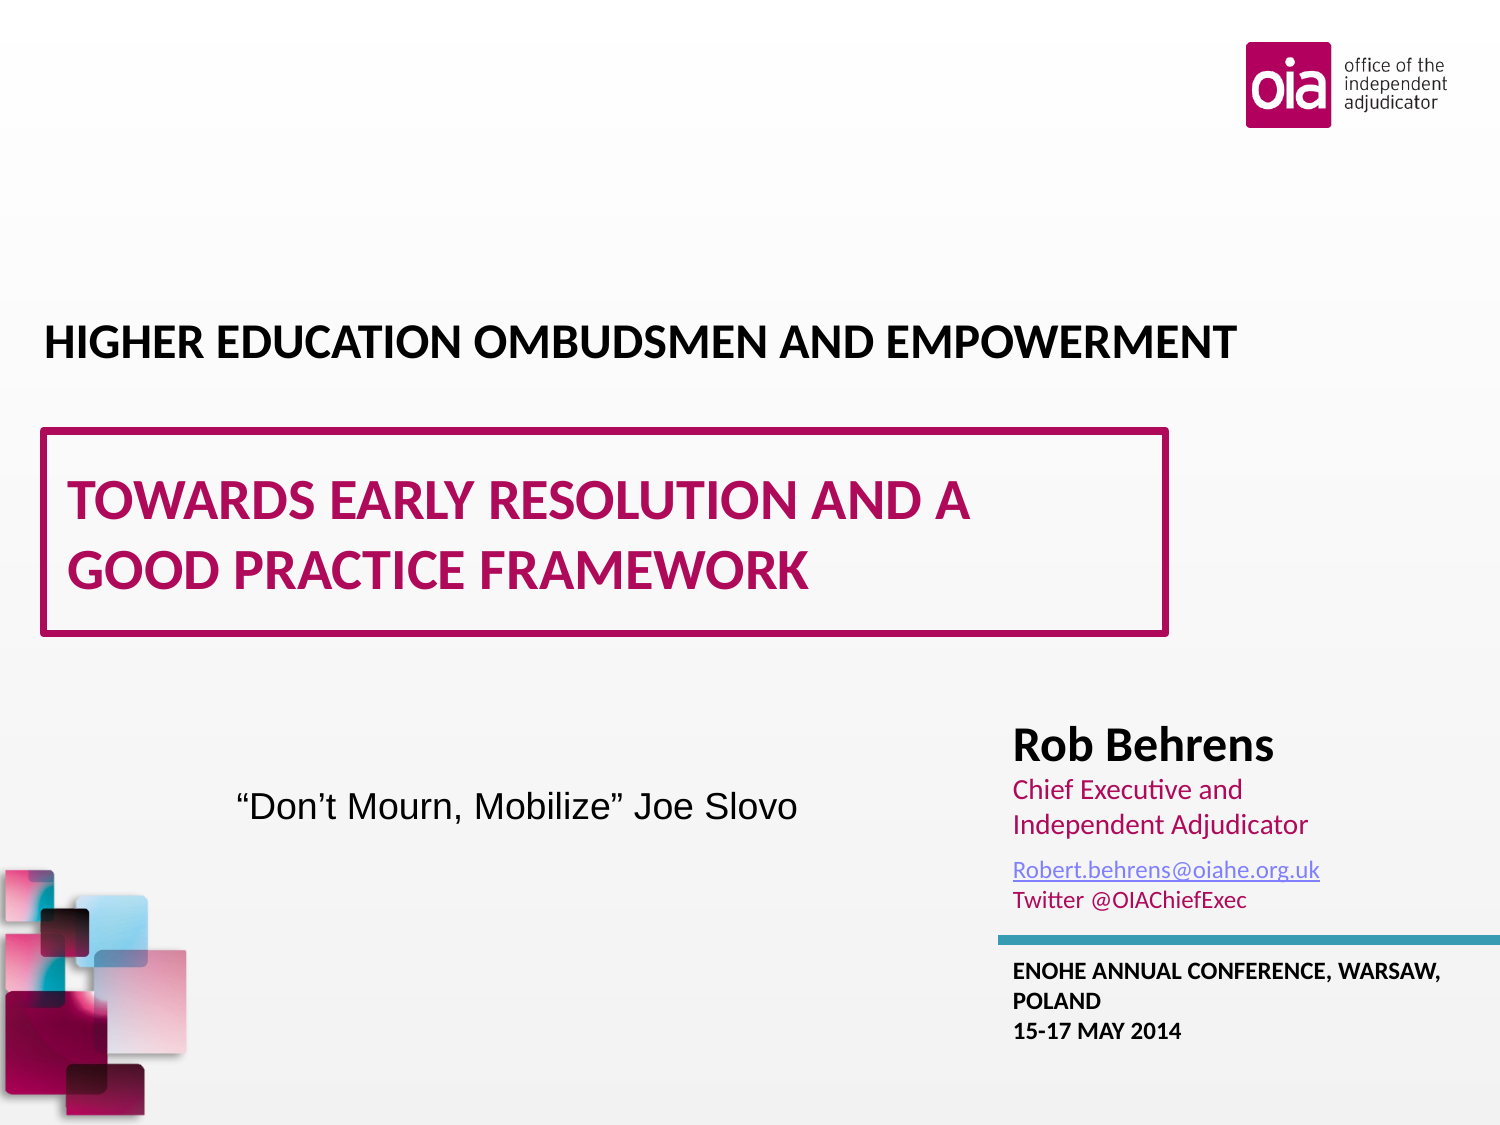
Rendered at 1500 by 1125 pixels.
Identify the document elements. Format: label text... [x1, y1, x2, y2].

text_box ENOHE ANNUAL CONFERENCE, WARSAW, POLAND 15-17 MAY 2014 [998, 948, 1500, 1052]
text_box Rob Behrens [998, 704, 1424, 779]
picture [1246, 42, 1447, 128]
picture [0, 862, 187, 1124]
text_box HIGHER EDUCATION OMBUDSMEN AND EMPOWERMENT [29, 301, 1365, 376]
text_box Robert.behrens@oiahe.org.uk Twitter @OIAChiefExec [998, 846, 1412, 921]
text_box Chief Executive and Independent Adjudicator [998, 763, 1353, 846]
text_box “Don’t Mourn, Mobilize” Joe Slovo [221, 775, 904, 835]
text_box [41, 429, 1168, 635]
text_box TOWARDS EARLY RESOLUTION AND A GOOD PRACTICE FRAMEWORK [53, 453, 1034, 609]
